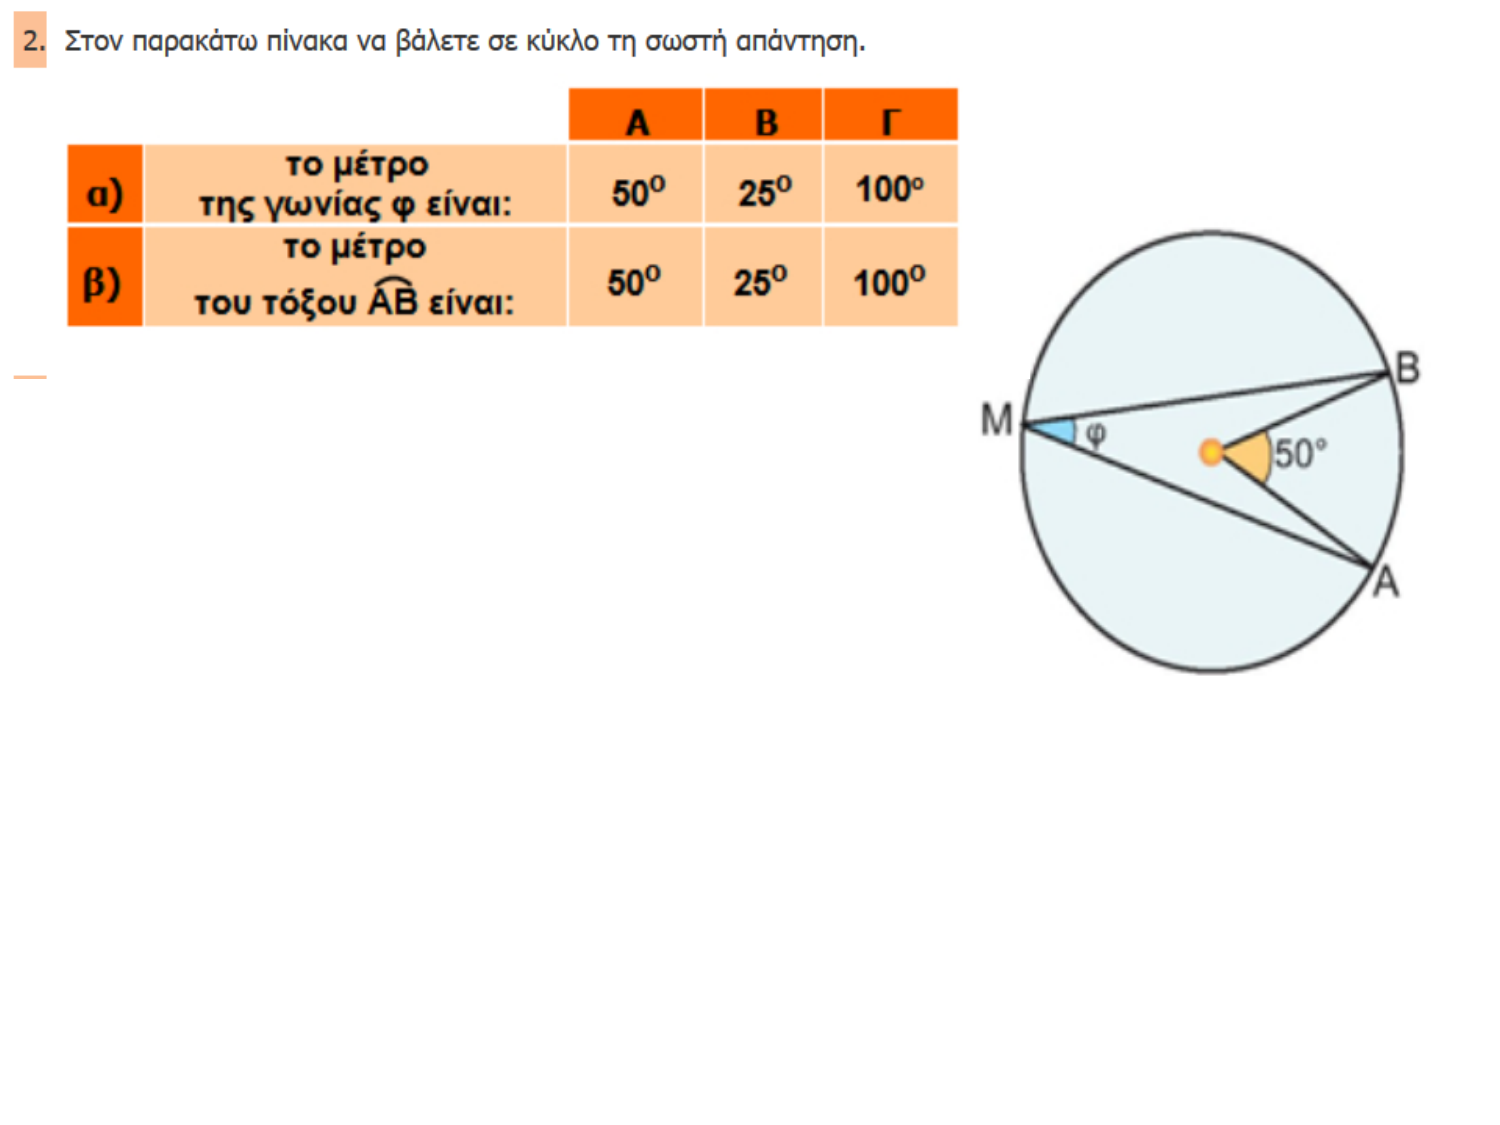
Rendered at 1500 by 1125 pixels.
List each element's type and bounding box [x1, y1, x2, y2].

picture [0, 0, 1500, 704]
